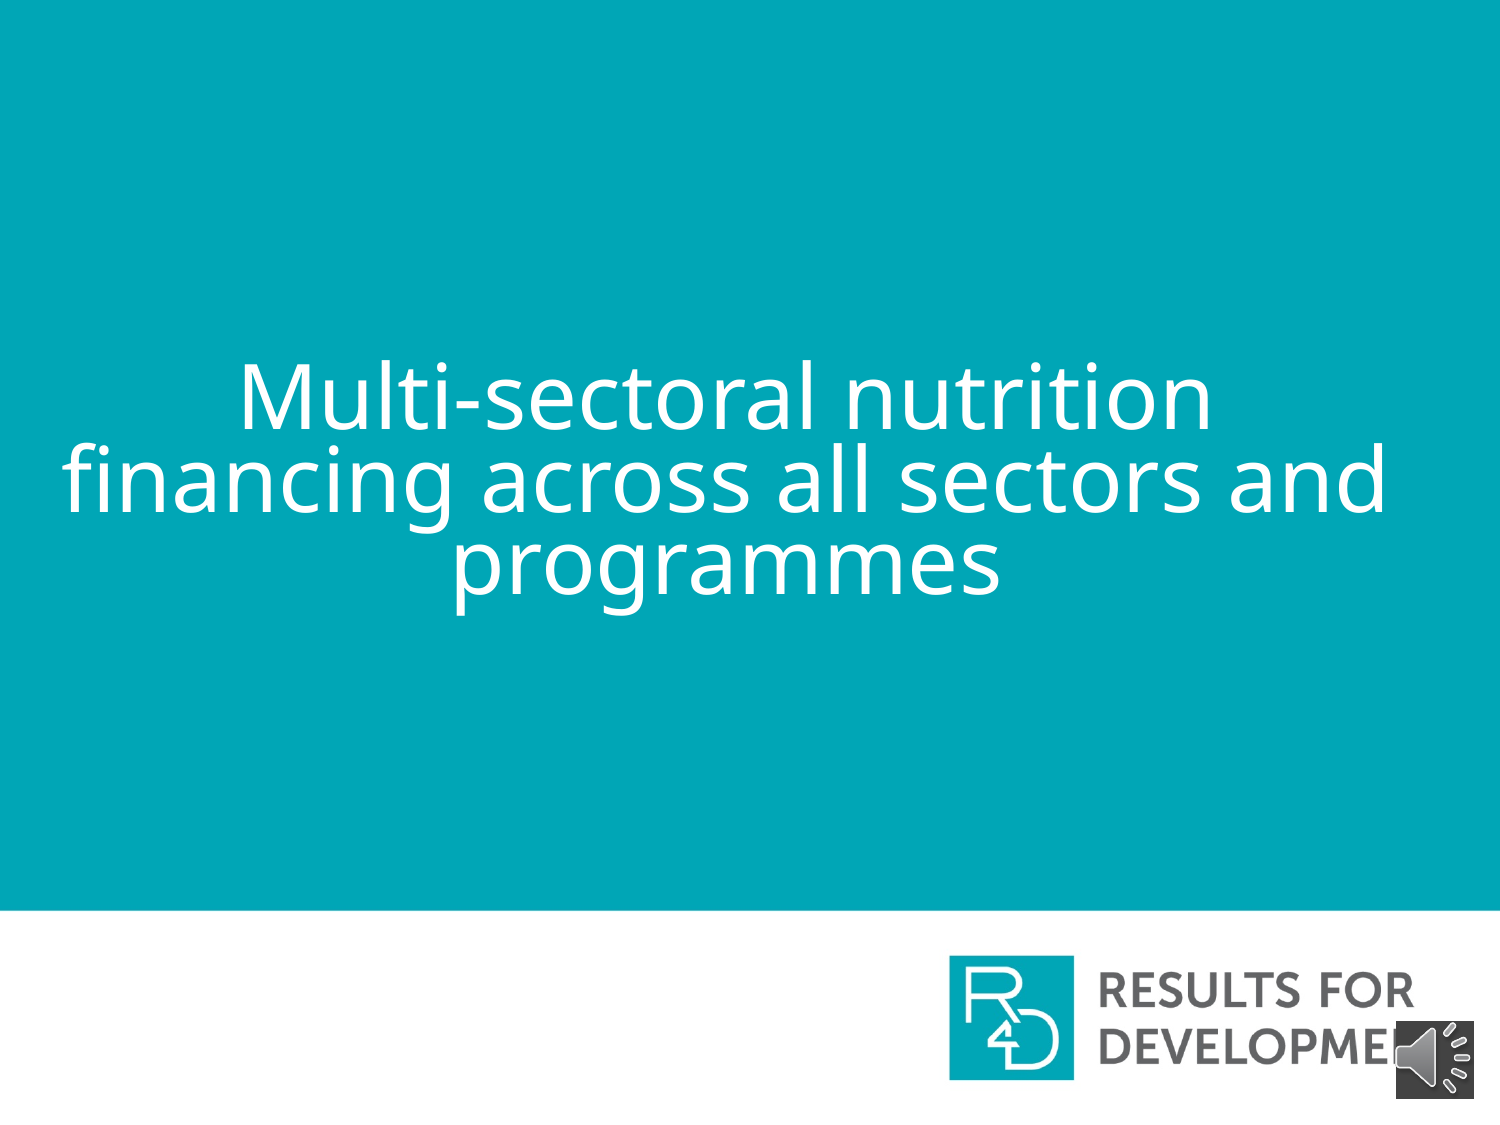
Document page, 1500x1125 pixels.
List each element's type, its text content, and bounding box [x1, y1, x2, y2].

picture [0, 0, 1500, 1125]
title Multi-sectoral nutrition financing across all sectors and programmes [41, 358, 1426, 621]
